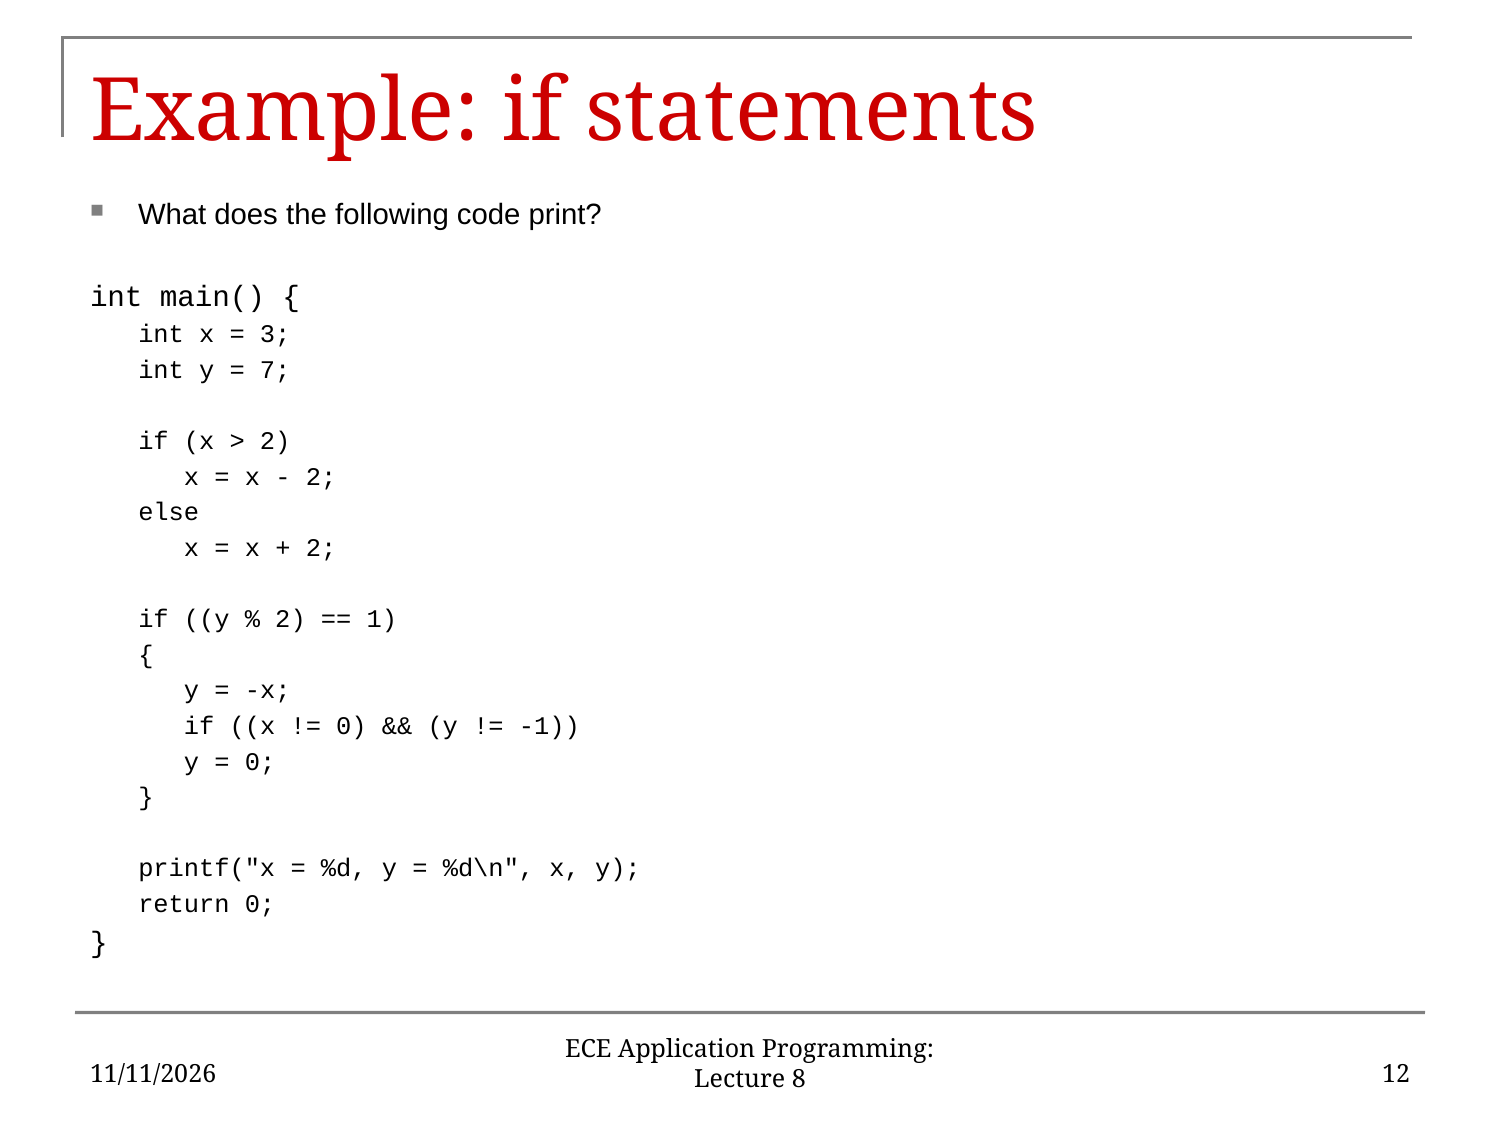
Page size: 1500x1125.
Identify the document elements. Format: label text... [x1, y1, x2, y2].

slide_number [74, 1023, 426, 1100]
title Example: if statements [75, 45, 1425, 163]
footer ECE Application Programming: Lecture 8 [512, 1024, 988, 1101]
slide_number 12 [1074, 1023, 1426, 1100]
list What does the following code print? int main() { int x = 3; int y = 7; if (x > 2) x = x - 2; else x = x + 2; if ((y % 2) == 1) { y = -x; if ((x != 0) && (y != -1)) y = 0; } printf("x = %d, y = %d\n", x, y); return 0; } [75, 187, 1425, 1006]
